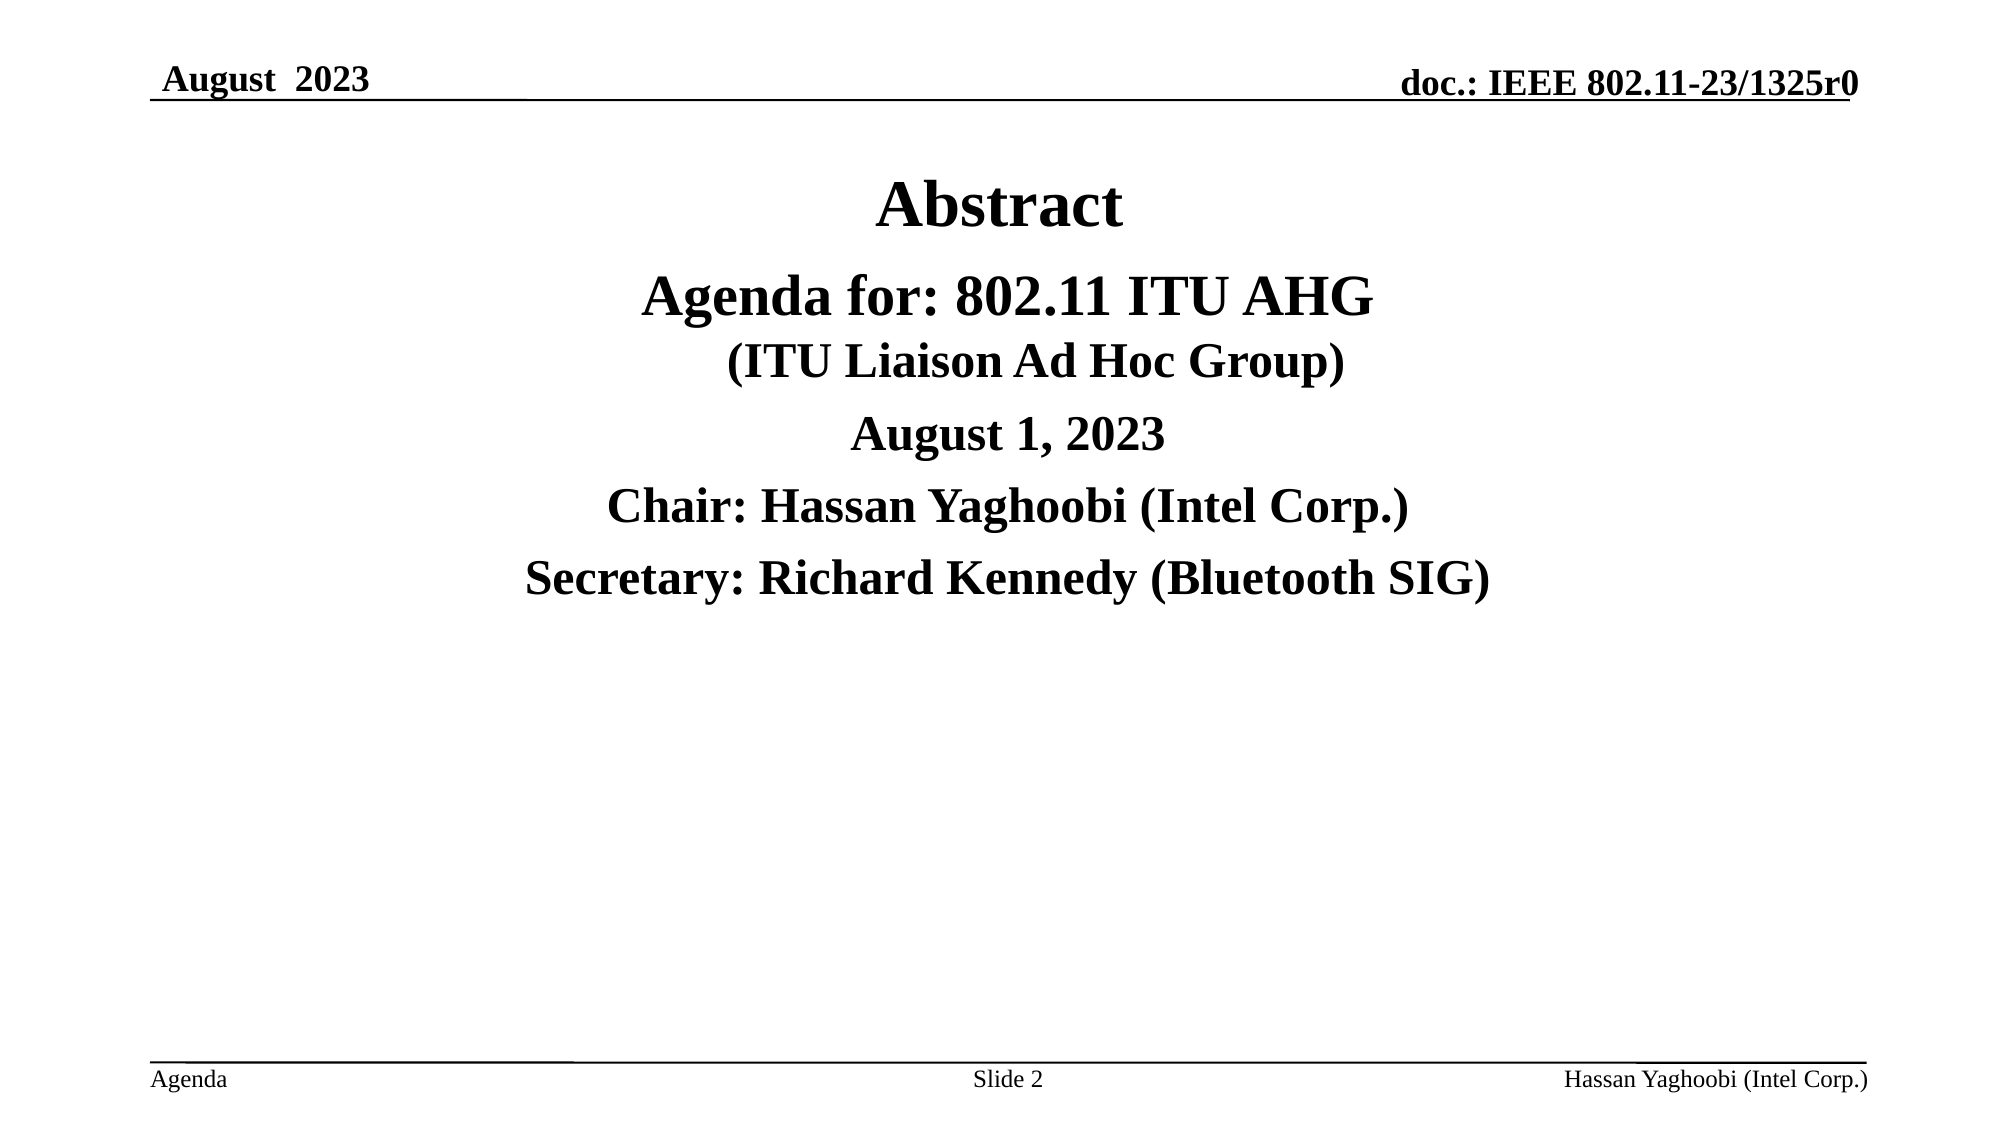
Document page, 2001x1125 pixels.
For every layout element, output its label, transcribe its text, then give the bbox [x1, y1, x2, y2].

title Abstract [149, 112, 1850, 249]
footer Hassan Yaghoobi (Intel Corp.) [1171, 1061, 1869, 1093]
list Agenda for: 802.11 ITU AHG (ITU Liaison Ad Hoc Group) August 1, 2023 Chair: Hassan Yaghoobi (Intel Corp.) Secretary: Richard Kennedy (Bluetooth SIG) [133, 249, 1884, 1063]
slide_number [152, 54, 563, 100]
slide_number Slide 2 [950, 1061, 1067, 1123]
